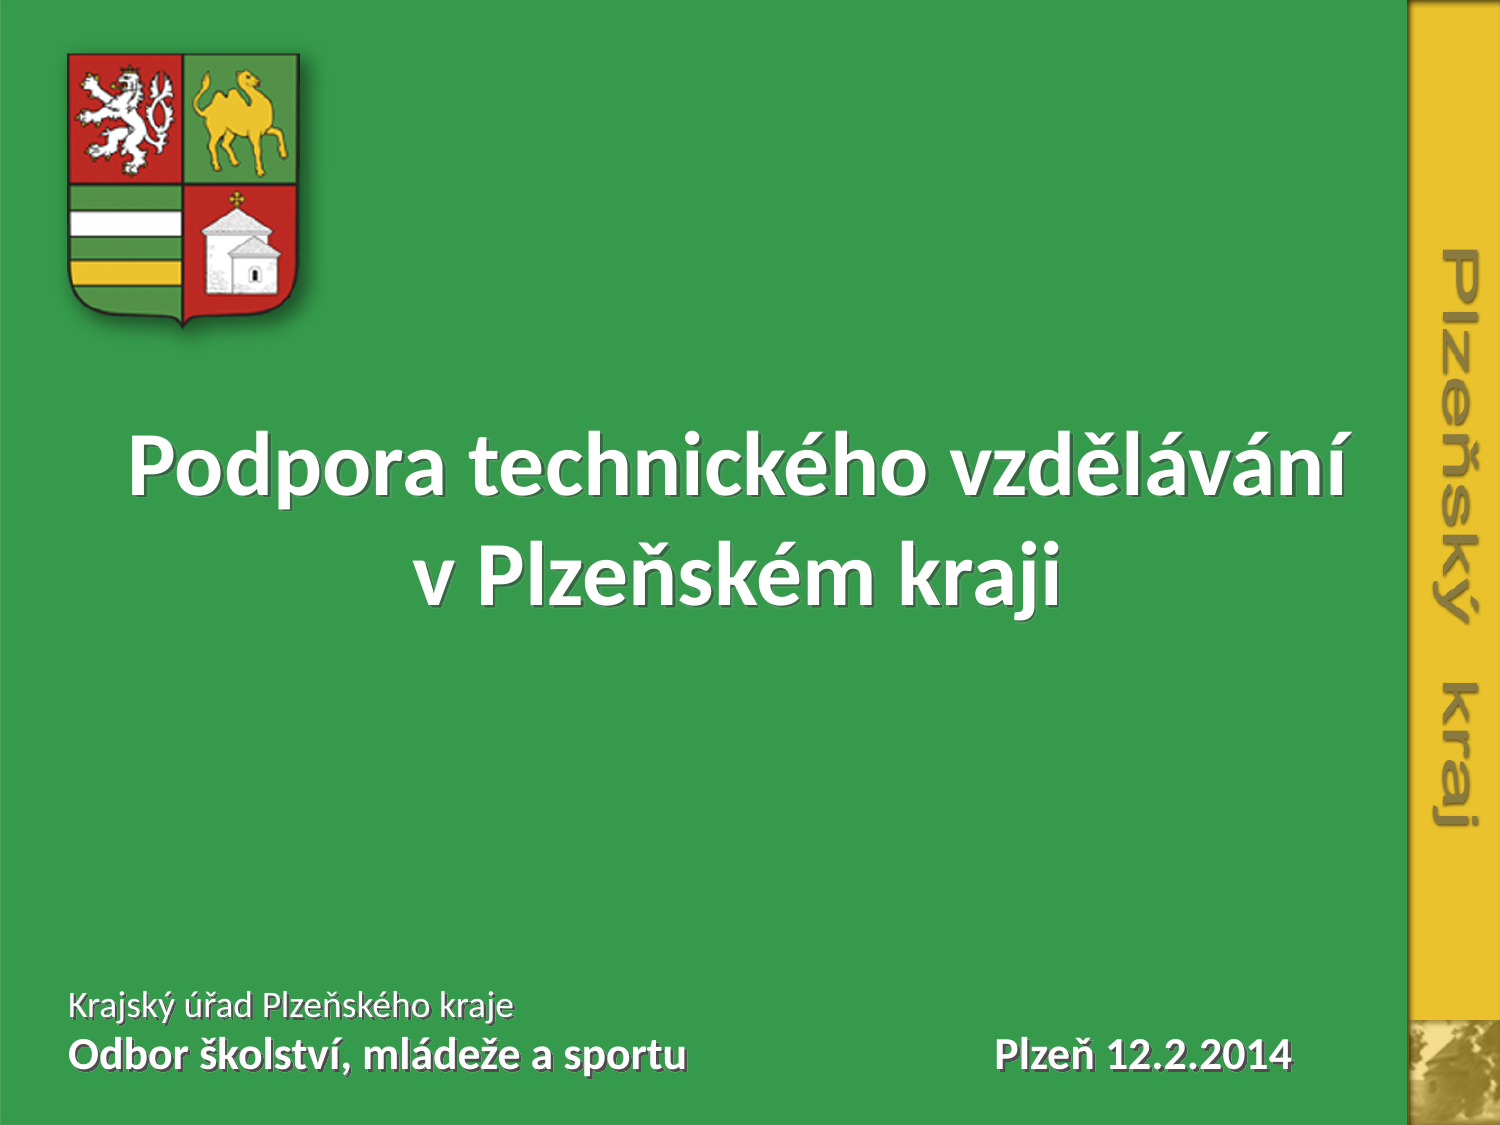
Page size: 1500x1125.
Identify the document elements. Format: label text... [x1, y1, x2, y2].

title Podpora technického vzdělávání v Plzeňském kraji [88, 444, 1389, 693]
subtitle Krajský úřad Plzeňského kraje Odbor školství, mládeže a sportu Plzeň 12.2.2014 [52, 981, 1341, 1095]
picture [0, 0, 1500, 1125]
